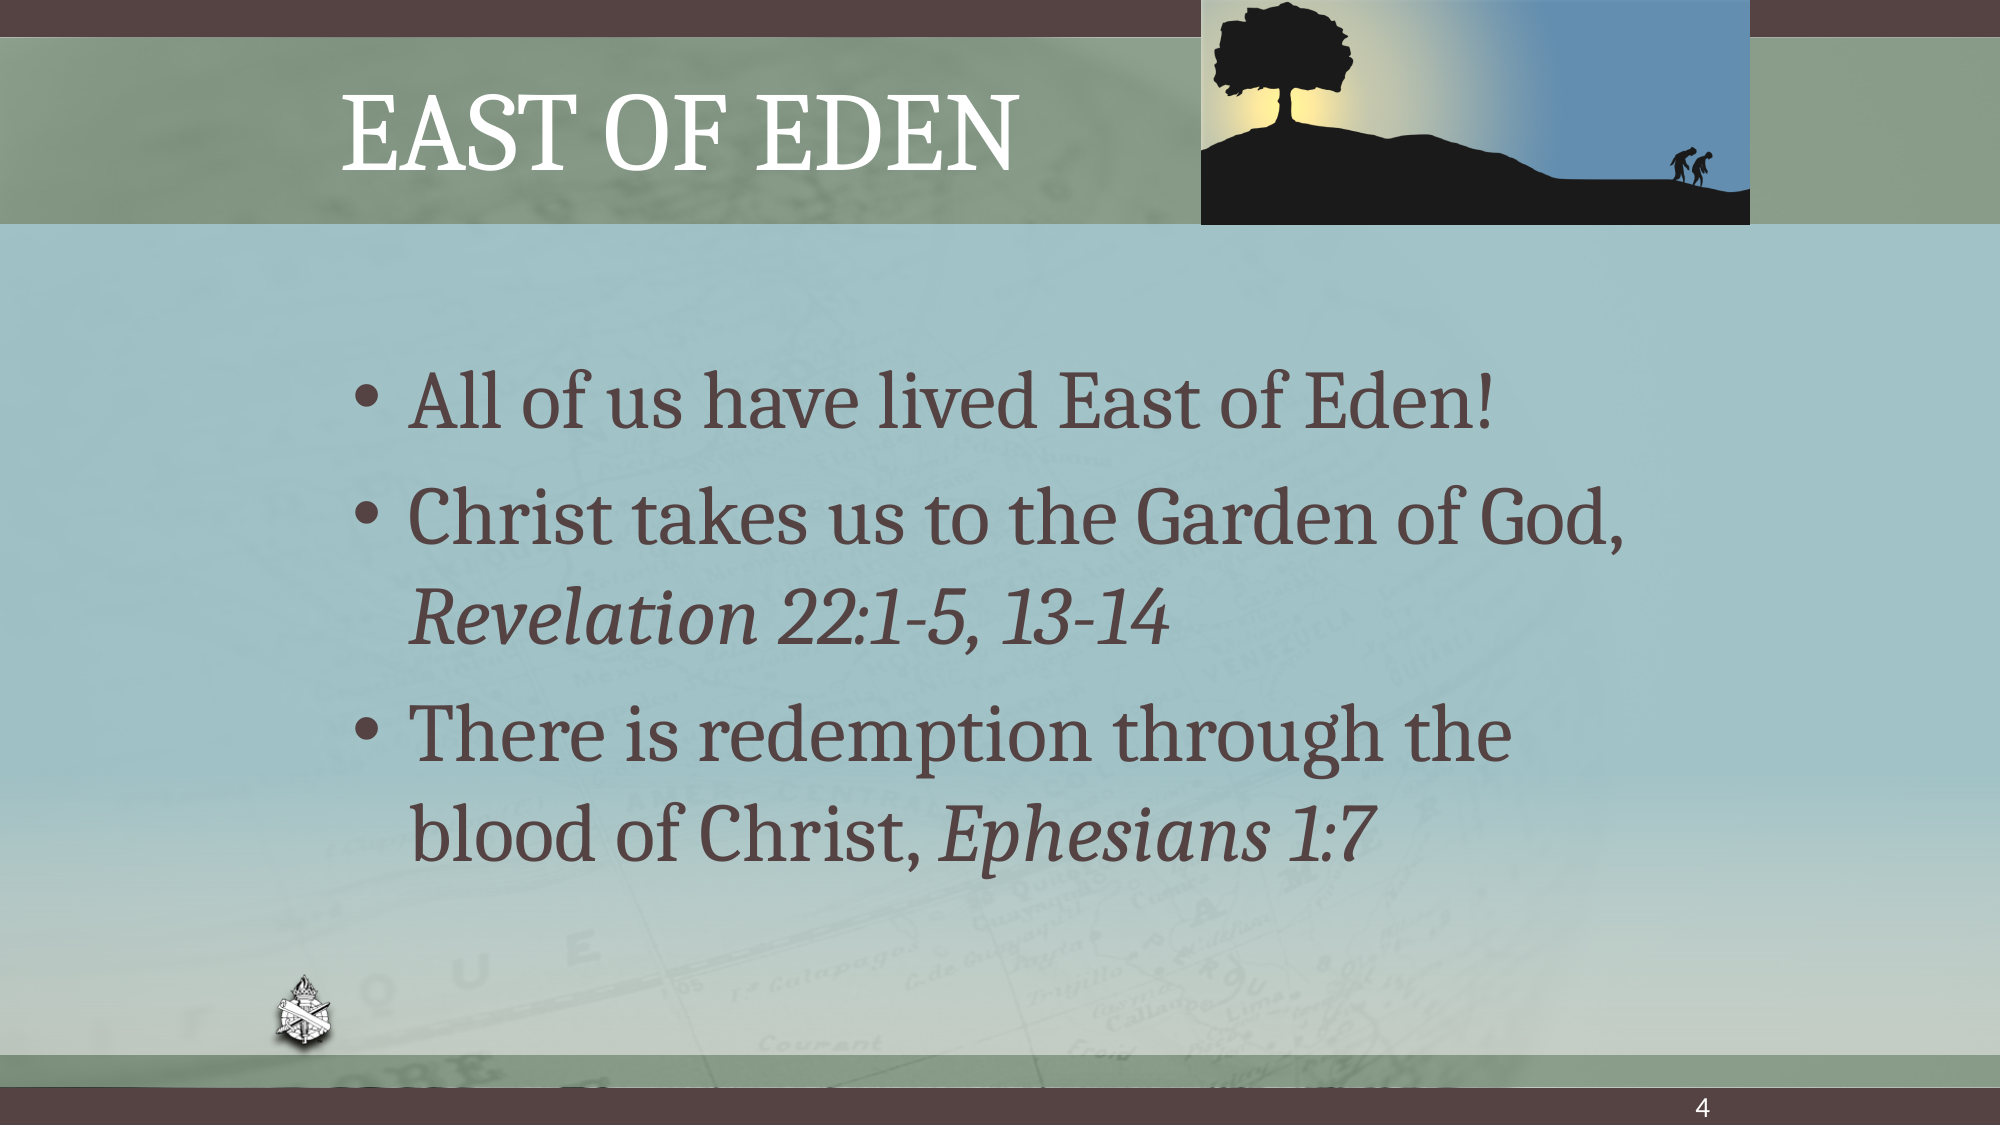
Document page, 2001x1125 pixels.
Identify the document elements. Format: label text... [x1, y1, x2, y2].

title East of Eden [324, 37, 1195, 200]
picture [1201, 0, 1750, 225]
list All of us have lived East of Eden! Christ takes us to the Garden of God, Revelation 22:1-5, 13-14 There is redemption through the blood of Christ, Ephesians 1:7 [337, 337, 1675, 1005]
slide_number 4 [1374, 1087, 1725, 1125]
picture [274, 974, 332, 1046]
